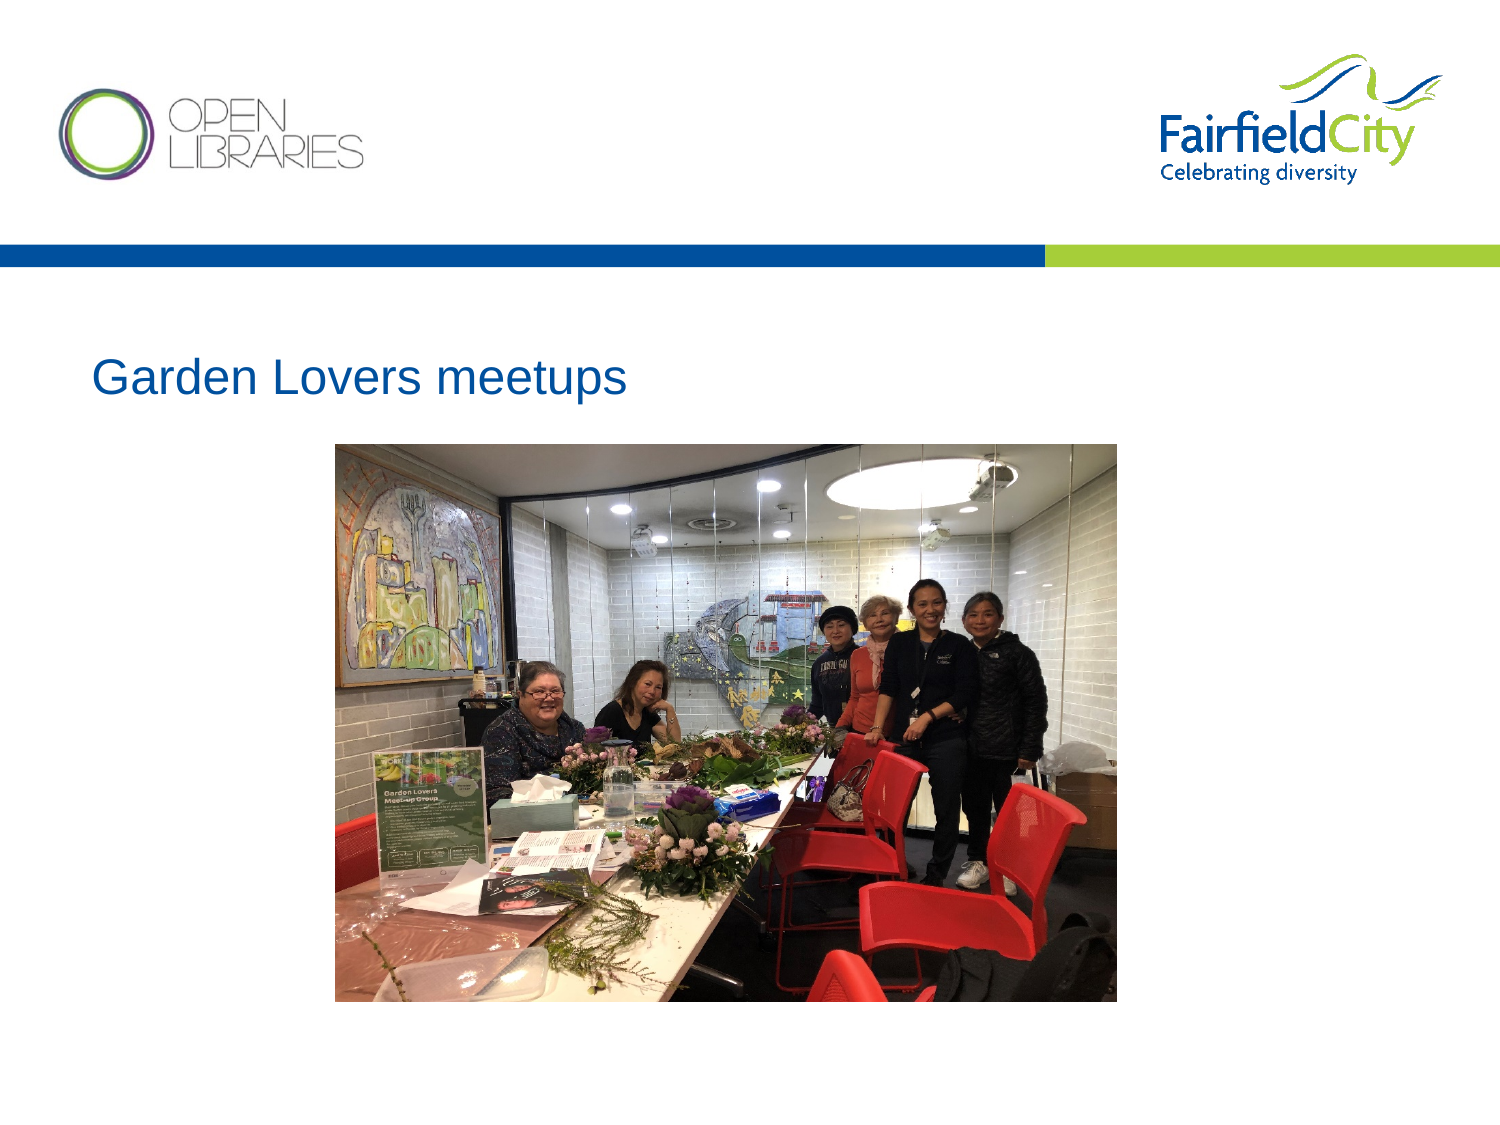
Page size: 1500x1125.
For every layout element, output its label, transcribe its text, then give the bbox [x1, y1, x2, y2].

picture [53, 81, 367, 185]
text_box Garden Lovers meetups [76, 337, 1258, 412]
picture [1161, 54, 1443, 185]
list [334, 444, 1117, 1002]
